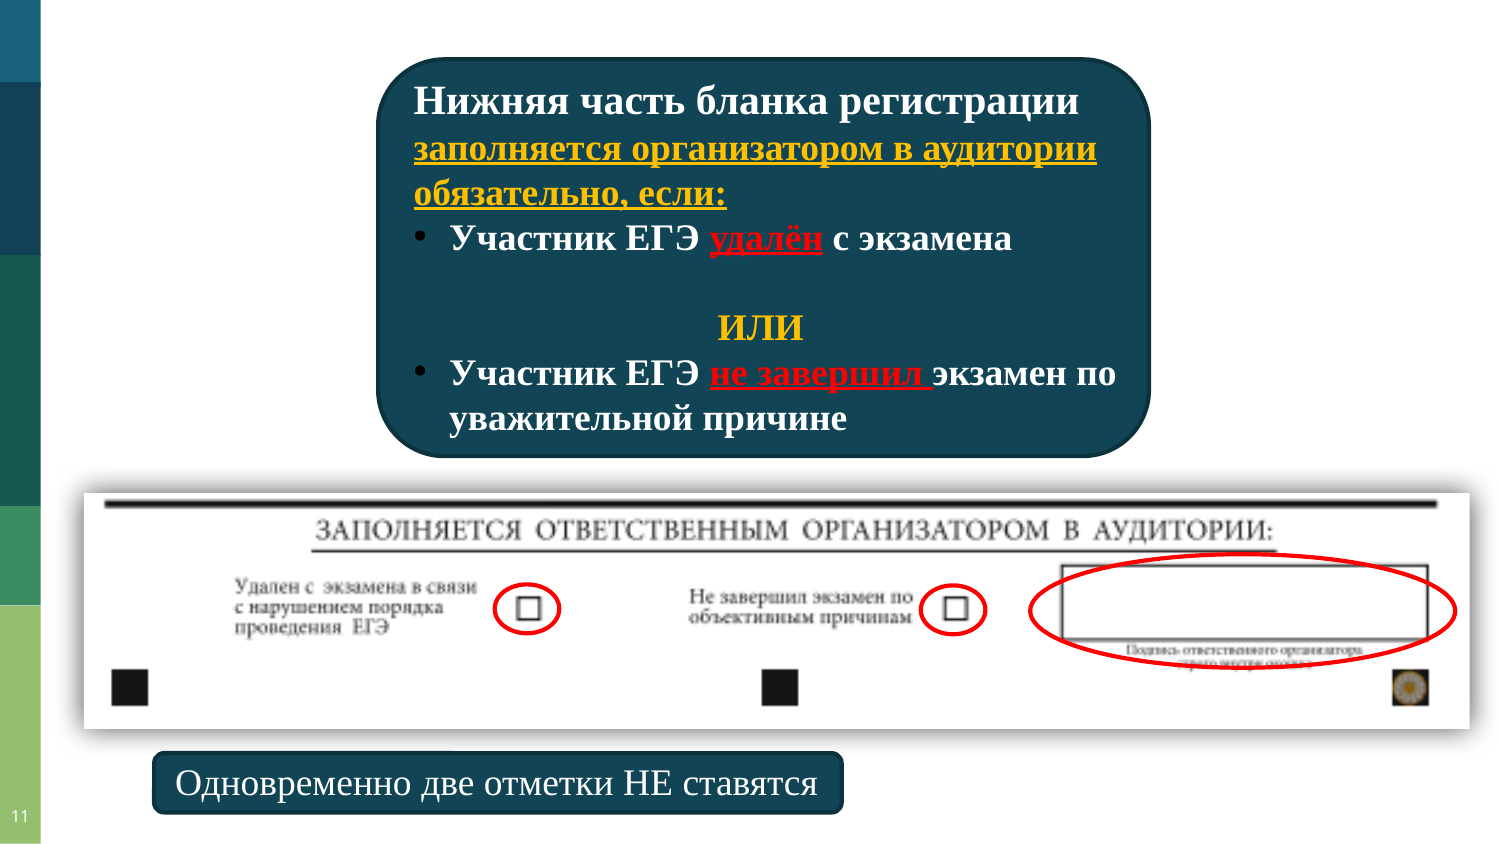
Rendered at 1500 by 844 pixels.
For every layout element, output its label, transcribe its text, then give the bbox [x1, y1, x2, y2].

text_box Нижняя часть бланка регистрации заполняется организатором в аудитории обязательно, если: Участник ЕГЭ удалён с экзамена ИЛИ Участник ЕГЭ не завершил экзамен по уважительной причине [398, 65, 1149, 446]
text_box [151, 751, 844, 815]
picture [83, 493, 1470, 729]
text_box [405, 446, 1122, 459]
text_box [412, 57, 1115, 65]
text_box Одновременно две отметки НЕ ставятся [160, 751, 834, 811]
text_box [376, 75, 398, 441]
slide_number 11 [0, 790, 49, 844]
